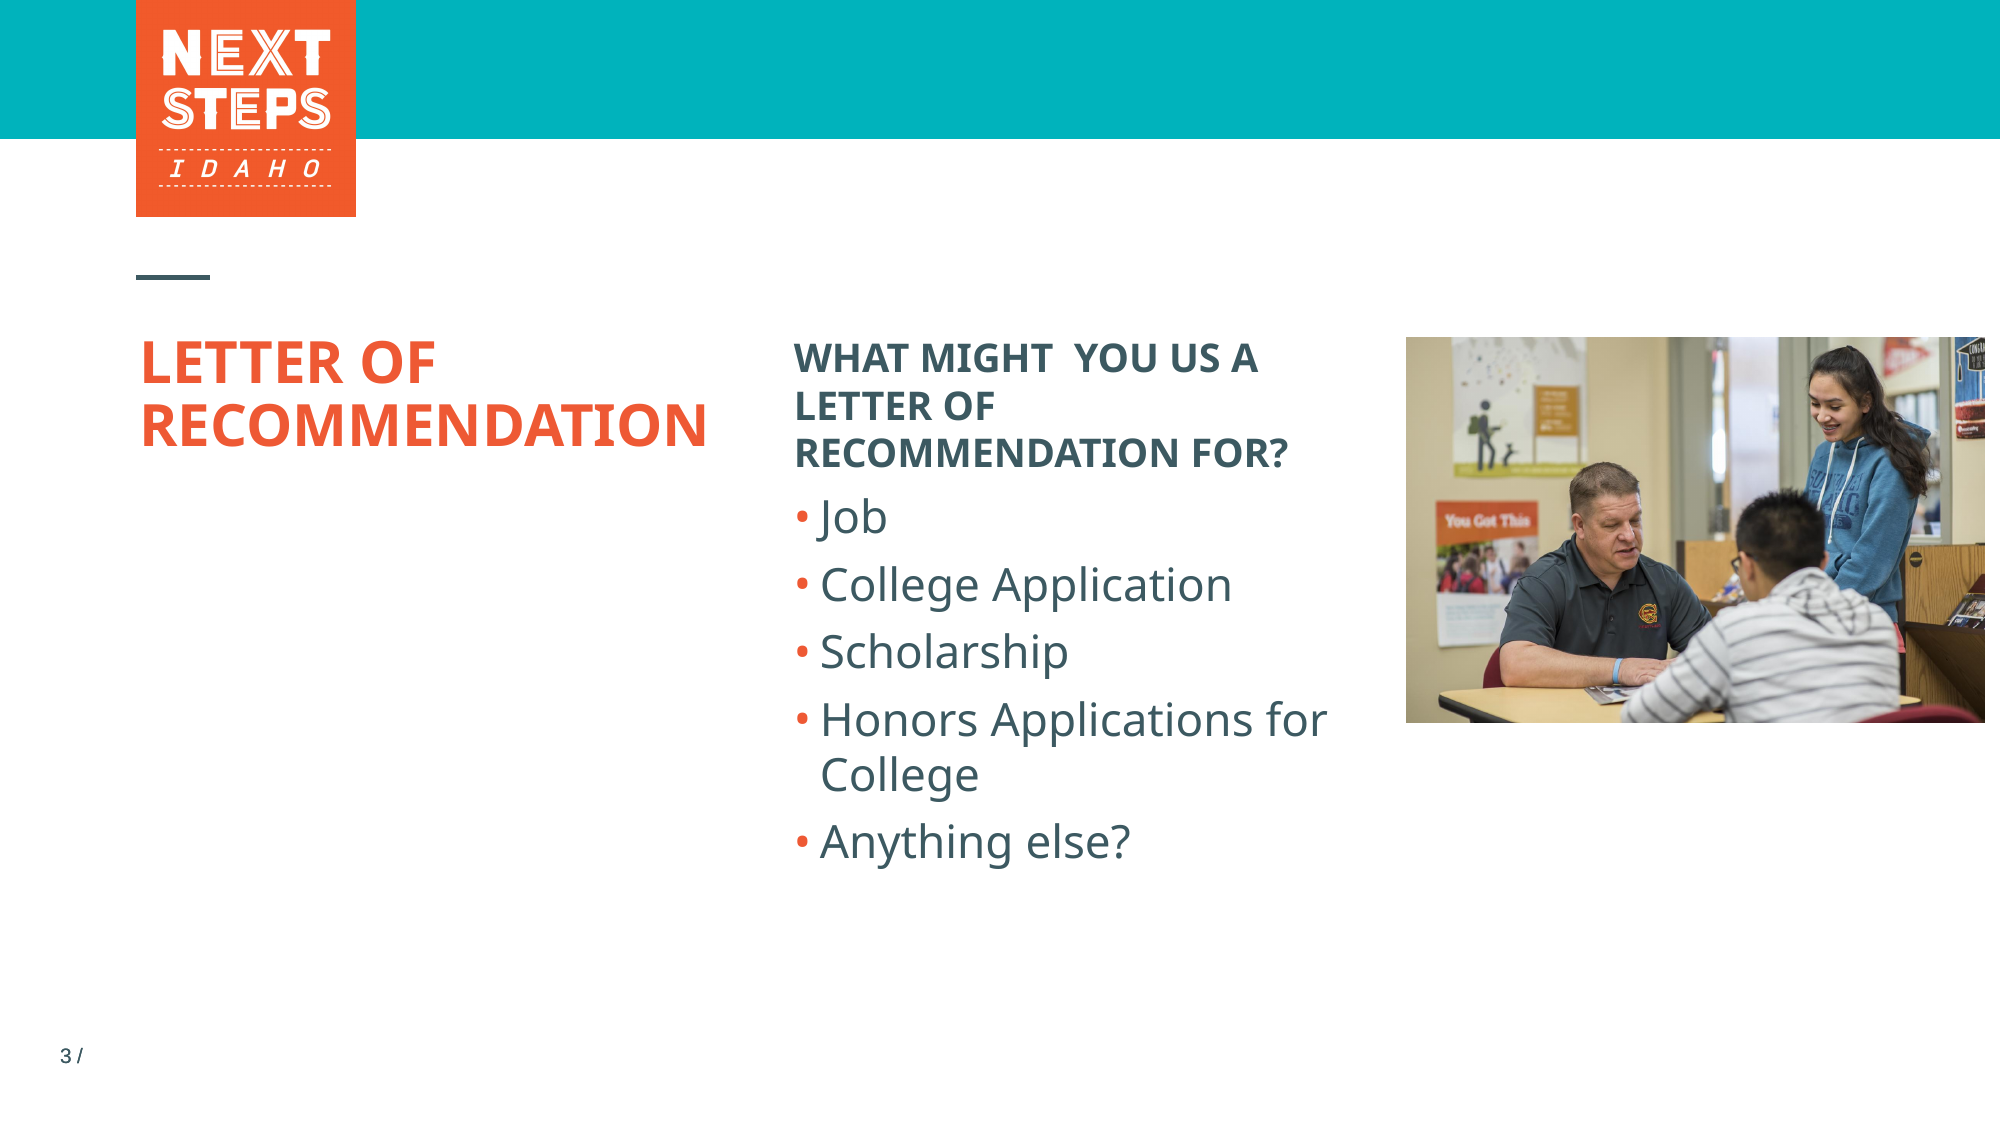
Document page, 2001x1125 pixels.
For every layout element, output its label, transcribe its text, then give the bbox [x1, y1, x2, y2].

title LETTER OF RECOMMENDATION [124, 325, 745, 975]
list WHAT MIGHT YOU US A LETTER OF RECOMMENDATION FOR? Job College Application Scholarship Honors Applications for College Anything else? [778, 325, 1373, 975]
picture [1406, 336, 1985, 723]
picture [136, 0, 356, 217]
